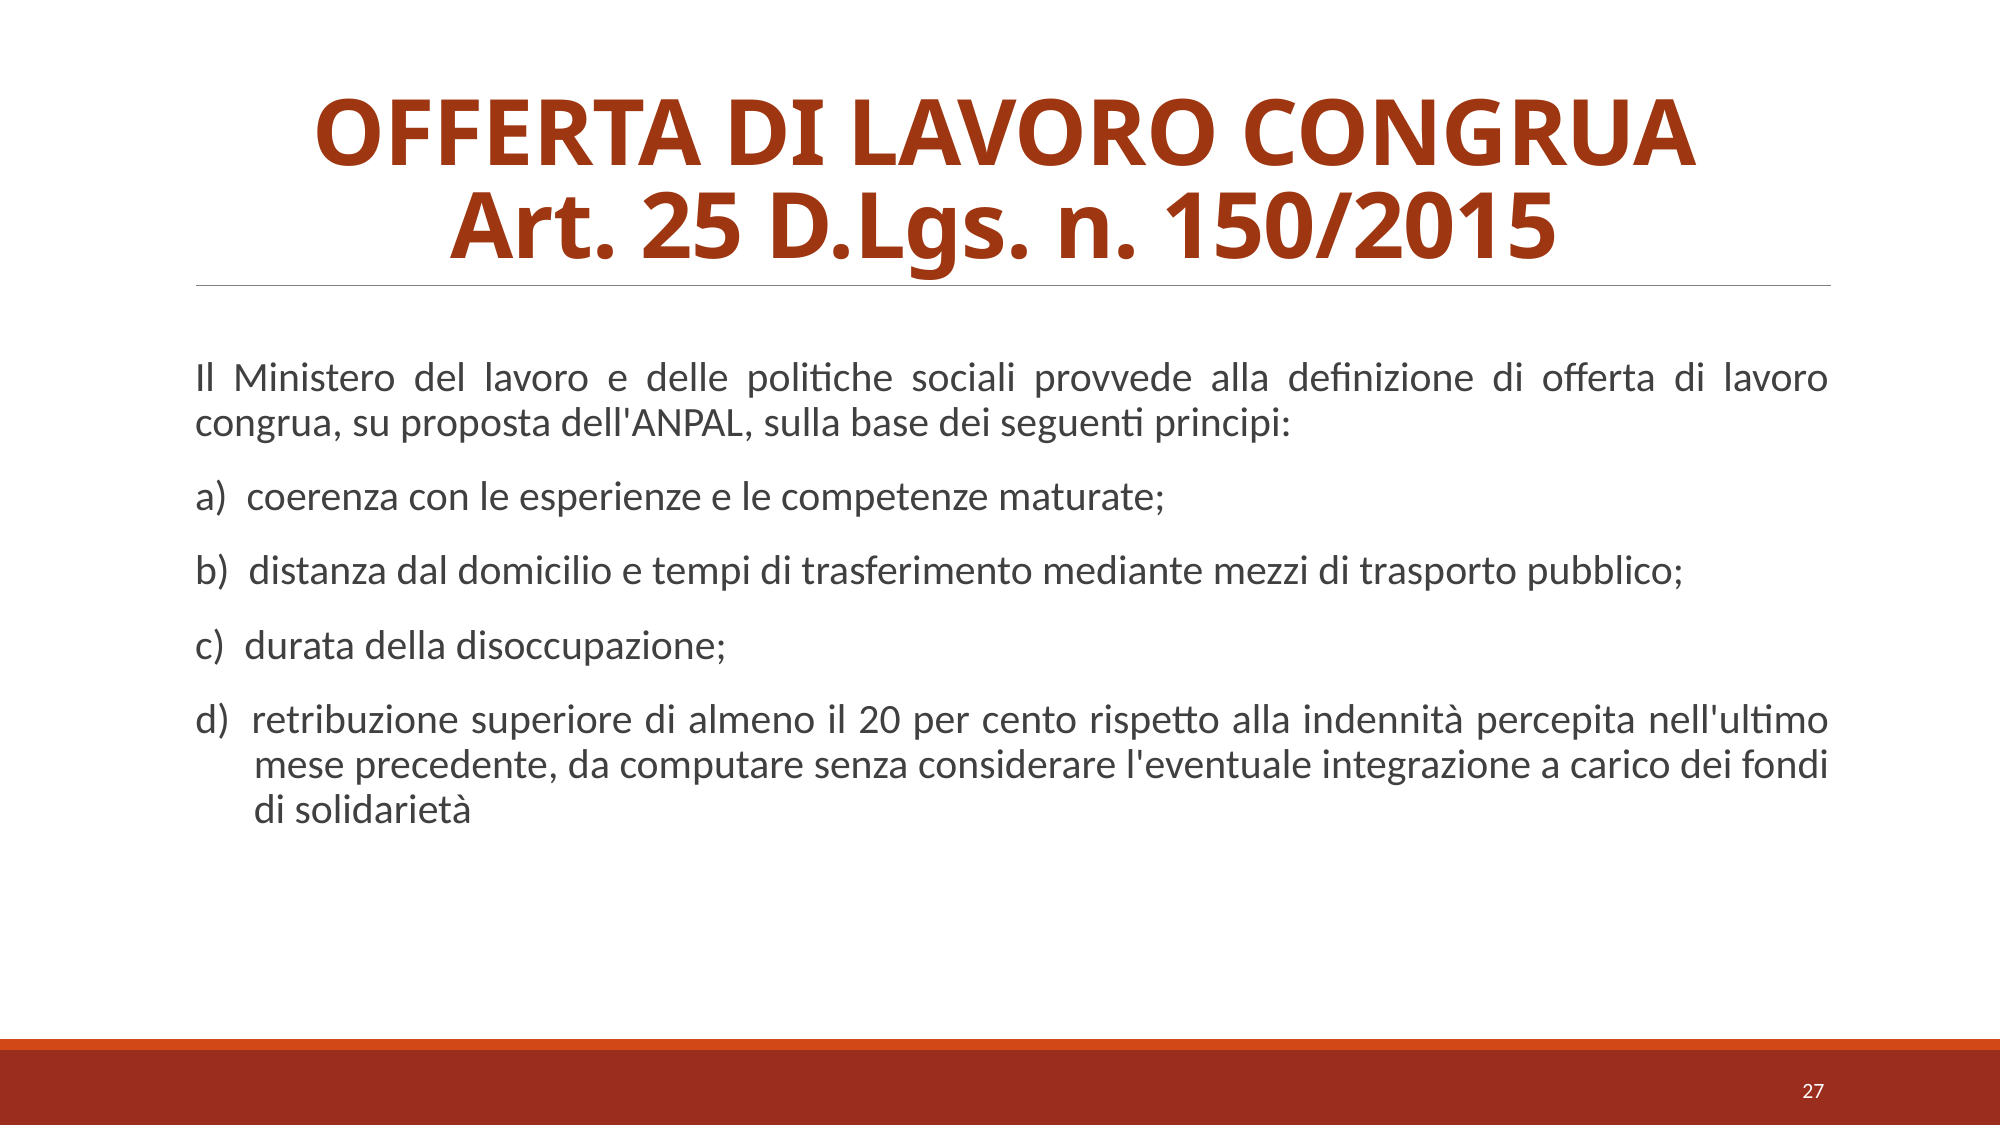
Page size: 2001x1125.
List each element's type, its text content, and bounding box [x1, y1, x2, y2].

list Il Ministero del lavoro e delle politiche sociali provvede alla definizione di offerta di lavoro congrua, su proposta dell'ANPAL, sulla base dei seguenti principi: a) coerenza con le esperienze e le competenze maturate; b) distanza dal domicilio e tempi di trasferimento mediante mezzi di trasporto pubblico; c) durata della disoccupazione; d) retribuzione superiore di almeno il 20 per cento rispetto alla indennità percepita nell'ultimo mese precedente, da computare senza considerare l'eventuale integrazione a carico dei fondi di solidarietà [180, 302, 1830, 963]
title OFFERTA DI LAVORO CONGRUA Art. 25 D.Lgs. n. 150/2015 [180, 47, 1830, 285]
slide_number 27 [1624, 1059, 1840, 1120]
